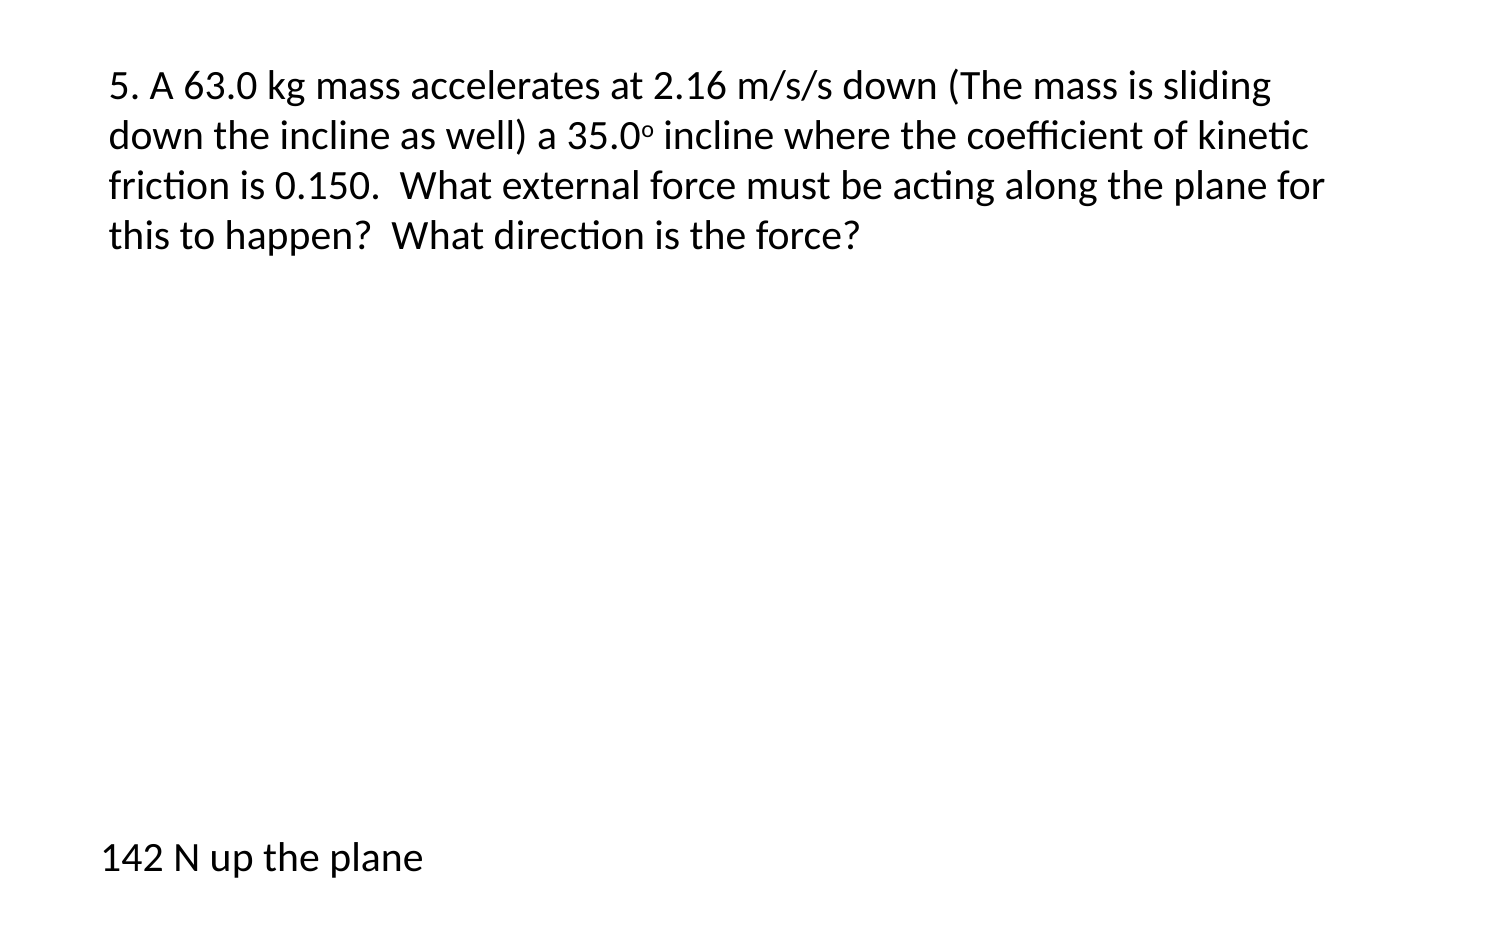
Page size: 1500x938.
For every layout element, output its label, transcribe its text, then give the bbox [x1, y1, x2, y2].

text_box 5. A 63.0 kg mass accelerates at 2.16 m/s/s down (The mass is sliding down the incline as well) a 35.0o incline where the coefficient of kinetic friction is 0.150. What external force must be acting along the plane for this to happen? What direction is the force? [93, 50, 1391, 266]
text_box 142 N up the plane [85, 822, 458, 887]
